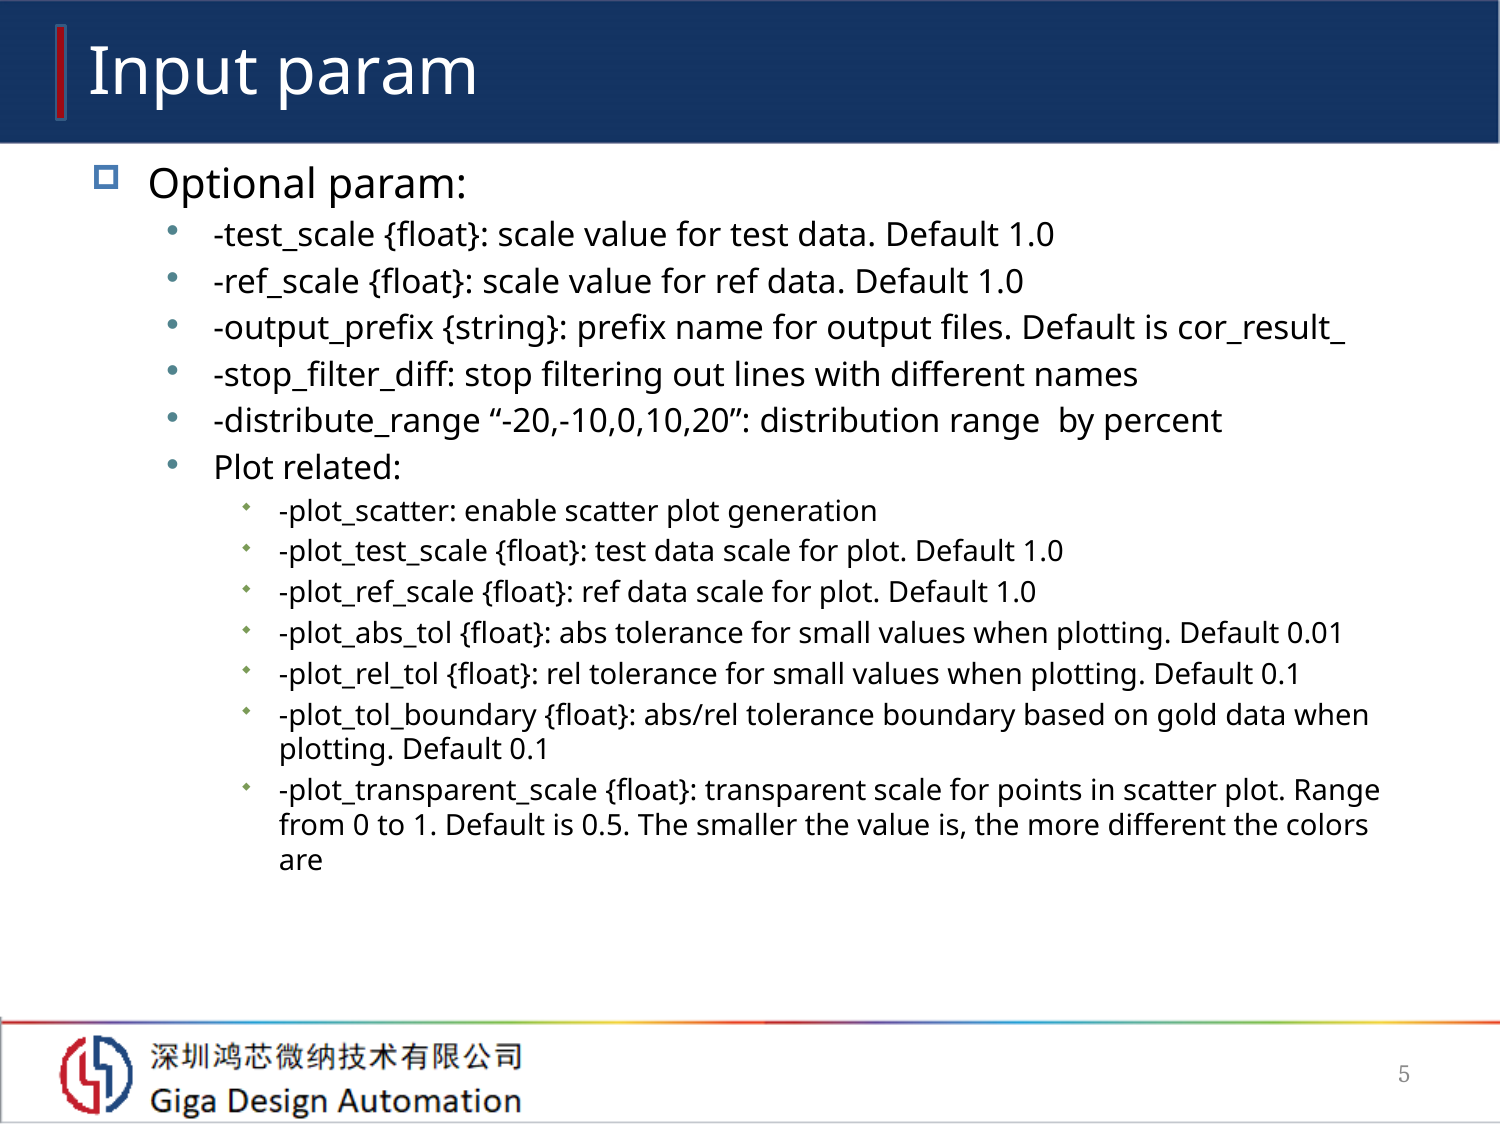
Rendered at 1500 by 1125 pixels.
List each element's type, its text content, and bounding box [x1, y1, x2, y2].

slide_number 5 [1074, 1042, 1425, 1103]
list Optional param: -test_scale {float}: scale value for test data. Default 1.0 -ref_scale {float}: scale value for ref data. Default 1.0 -output_prefix {string}: prefix name for output files. Default is cor_result_ -stop_filter_diff: stop filtering out lines with different names -distribute_range “-20,-10,0,10,20”: distribution range by percent Plot related: -plot_scatter: enable scatter plot generation -plot_test_scale {float}: test data scale for plot. Default 1.0 -plot_ref_scale {float}: ref data scale for plot. Default 1.0 -plot_abs_tol {float}: abs tolerance for small values when plotting. Default 0.01 -plot_rel_tol {float}: rel tolerance for small values when plotting. Default 0.1 -plot_tol_boundary {float}: abs/rel tolerance boundary based on gold data when plotting. Default 0.1 -plot_transparent_scale {float}: transparent scale for points in scatter plot. Range from 0 to 1. Default is 0.5. The smaller the value is, the more different the colors are [76, 149, 1424, 1012]
picture [0, 0, 1500, 1125]
title Input param [73, 20, 1424, 138]
